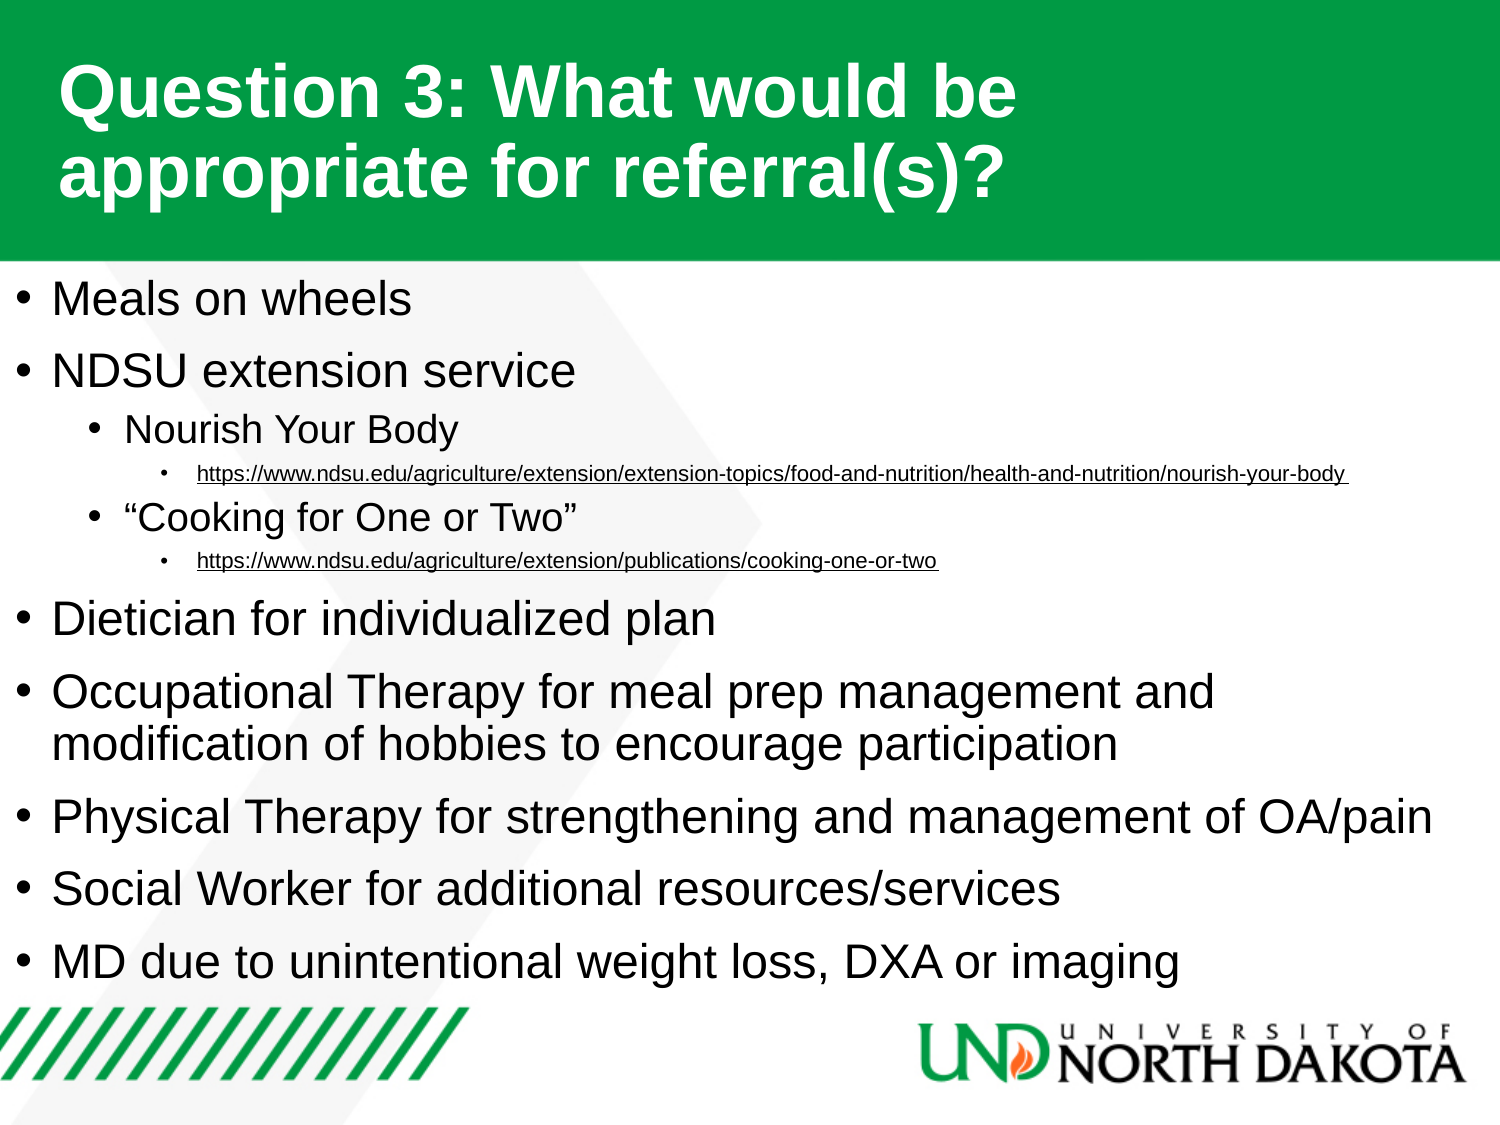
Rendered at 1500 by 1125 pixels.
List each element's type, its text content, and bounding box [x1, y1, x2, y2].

picture [0, 1001, 1500, 1125]
list Meals on wheels NDSU extension service Nourish Your Body https://www.ndsu.edu/agriculture/extension/extension-topics/food-and-nutrition/health-and-nutrition/nourish-your-body “Cooking for One or Two” https://www.ndsu.edu/agriculture/extension/publications/cooking-one-or-two Dietician for individualized plan Occupational Therapy for meal prep management and modification of hobbies to encourage participation Physical Therapy for strengthening and management of OA/pain Social Worker for additional resources/services MD due to unintentional weight loss, DXA or imaging [0, 265, 1500, 1001]
title Question 3: What would be appropriate for referral(s)? [43, 44, 1457, 223]
picture [0, 0, 1500, 265]
